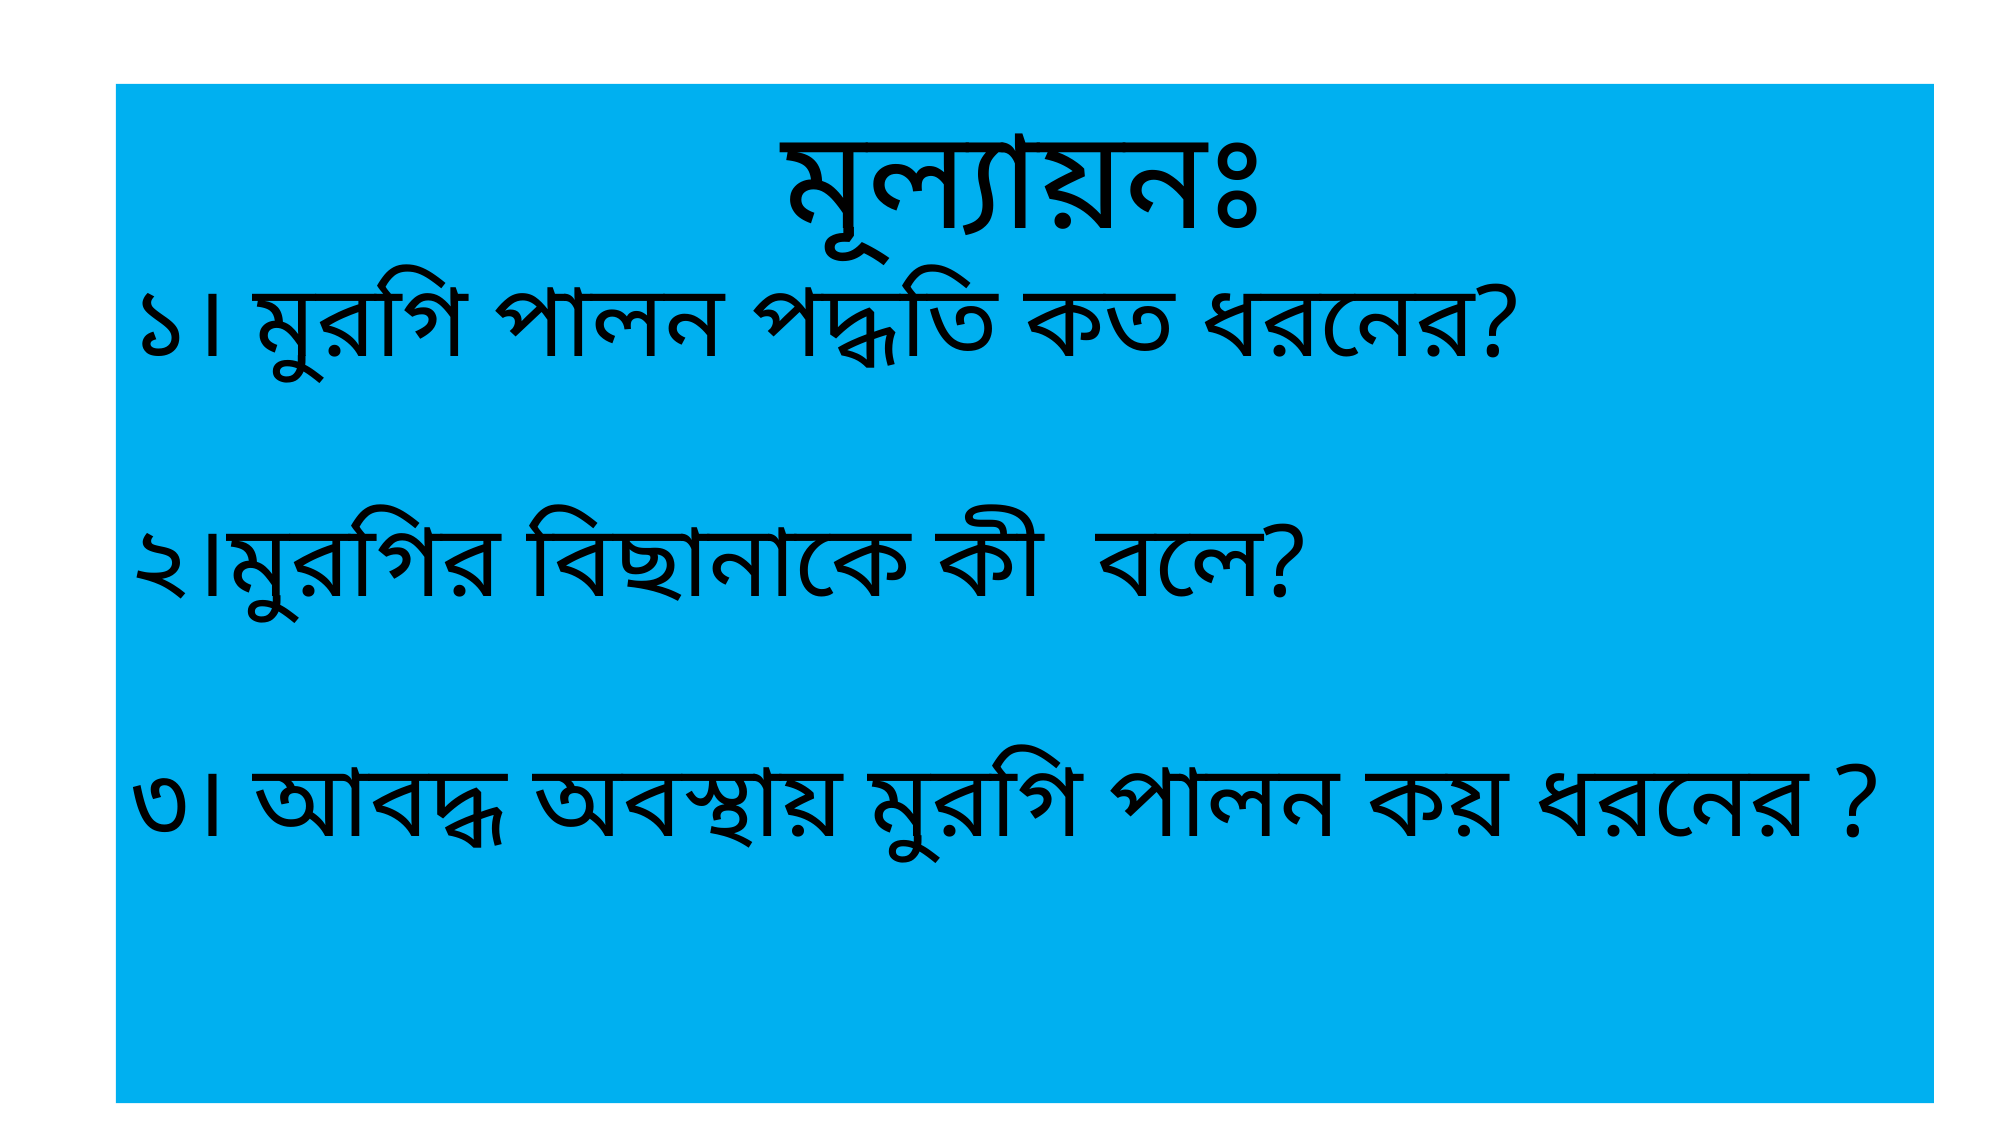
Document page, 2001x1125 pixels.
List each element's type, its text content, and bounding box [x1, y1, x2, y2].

text_box মূল্যায়নঃ ১। মুরগি পালন পদ্ধতি কত ধরনের? ২।মুরগির বিছানাকে কী বলে? ৩। আবদ্ধ অবস্থায় মুরগি পালন কয় ধরনের ? [115, 83, 1934, 1104]
